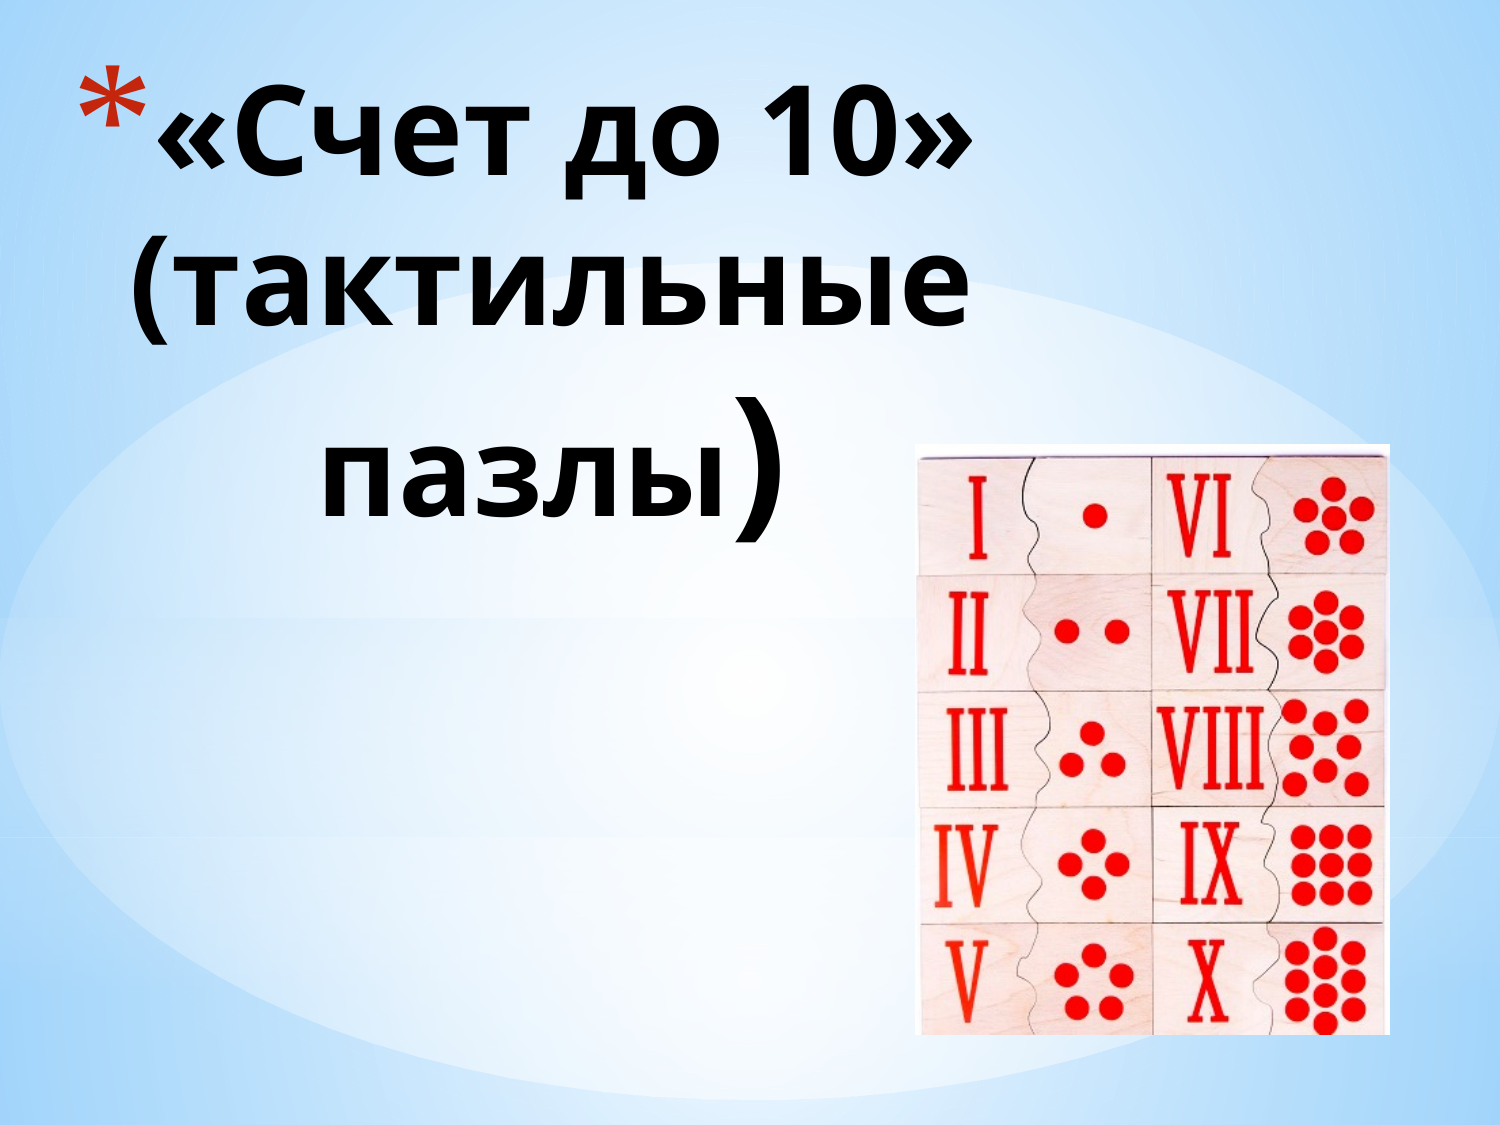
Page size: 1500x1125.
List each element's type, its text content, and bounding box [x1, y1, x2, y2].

title «Счет до 10» (тактильные пазлы) [41, 42, 1010, 457]
picture [915, 444, 1390, 1036]
